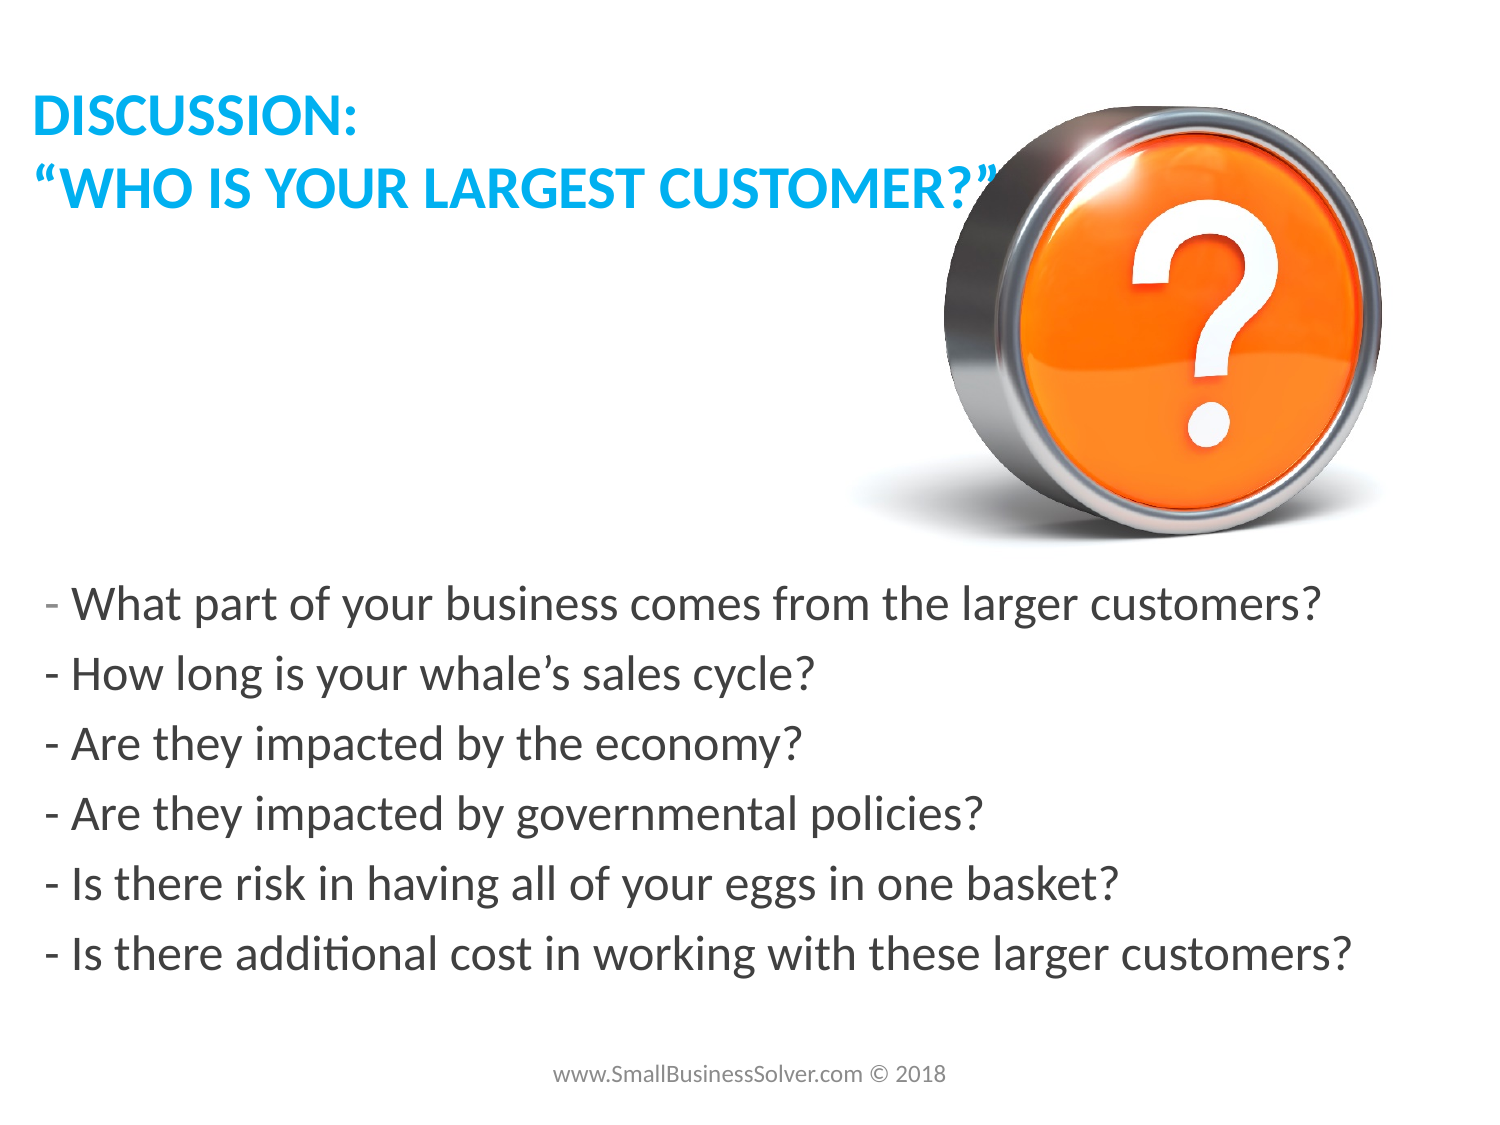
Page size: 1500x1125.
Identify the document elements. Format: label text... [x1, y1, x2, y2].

footer www.SmallBusinessSolver.com © 2018 [512, 1042, 988, 1103]
title Discussion: “Who Is Your Largest Customer?” [17, 67, 827, 232]
picture [832, 0, 1495, 661]
list - What part of your business comes from the larger customers? - How long is your whale’s sales cycle? - Are they impacted by the economy? - Are they impacted by governmental policies? - Is there risk in having all of your eggs in one basket? - Is there additional cost in working with these larger customers? [29, 574, 1400, 988]
